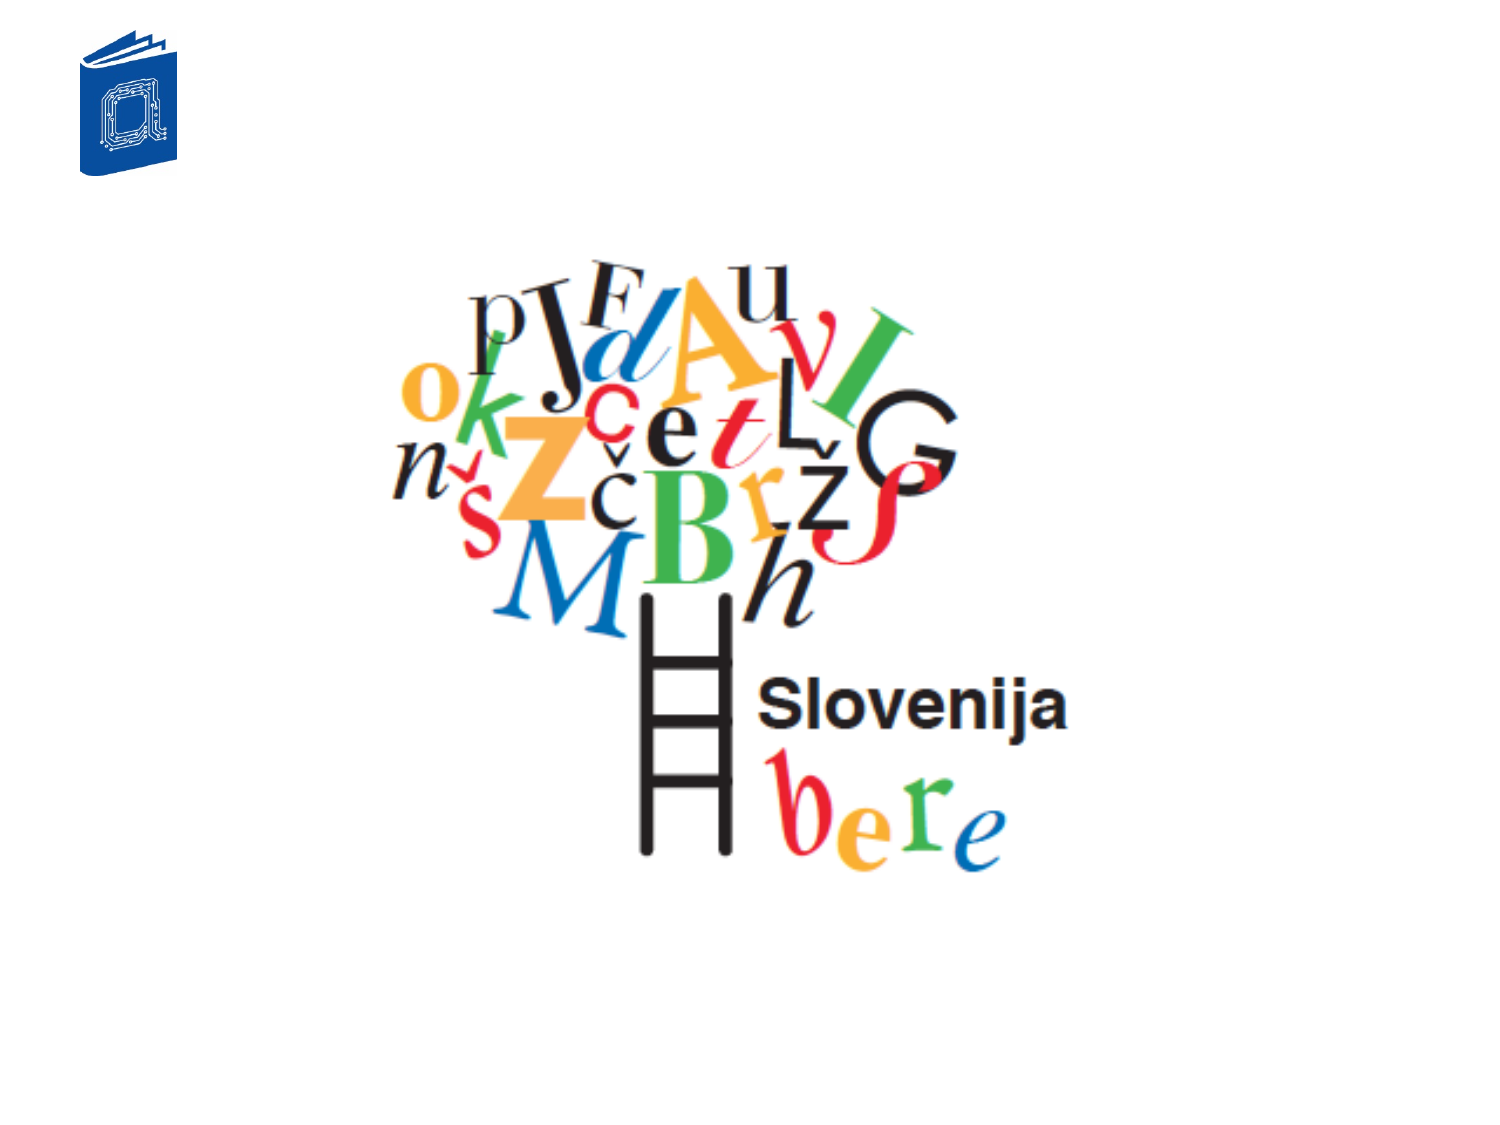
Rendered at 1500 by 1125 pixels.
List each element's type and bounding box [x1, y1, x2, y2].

picture [80, 30, 177, 176]
picture [356, 216, 1113, 911]
